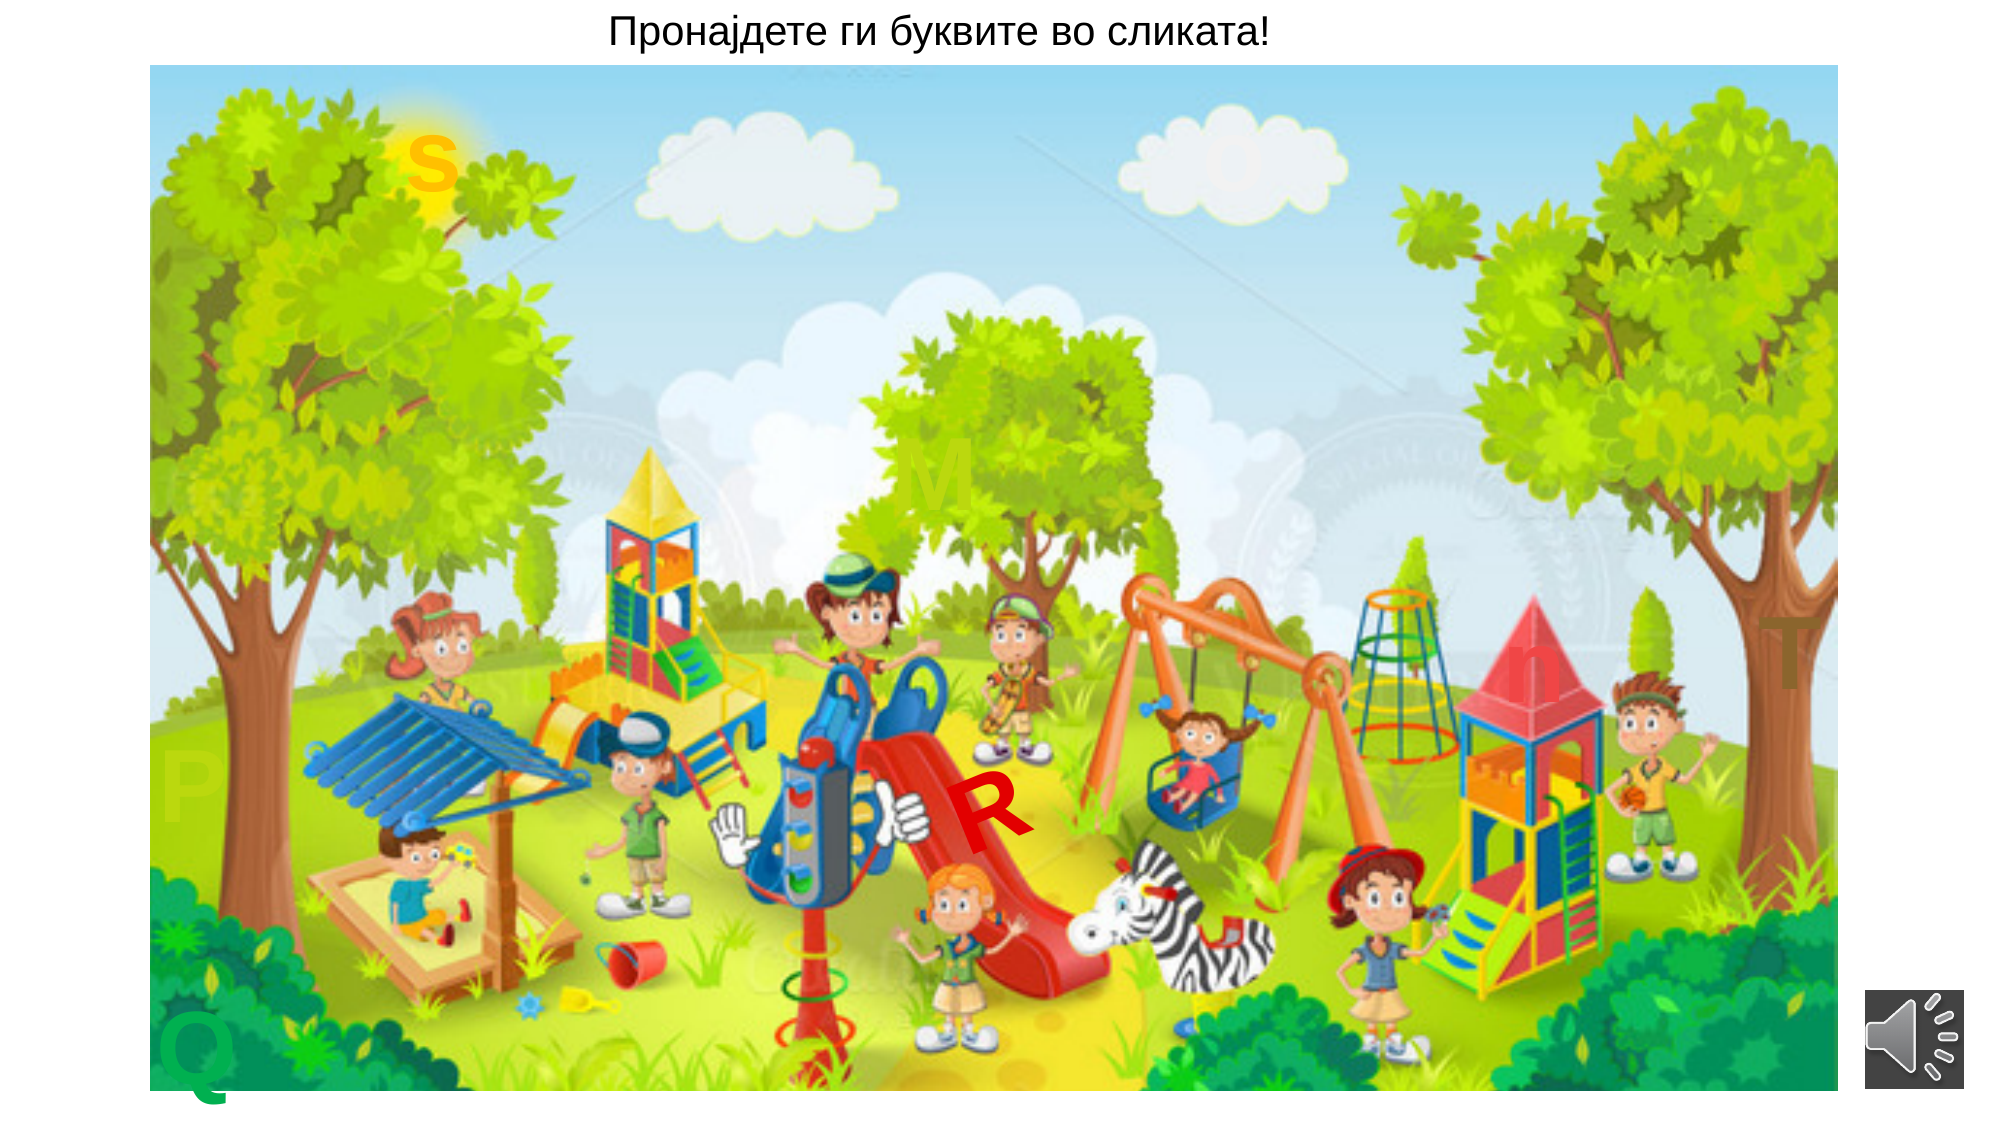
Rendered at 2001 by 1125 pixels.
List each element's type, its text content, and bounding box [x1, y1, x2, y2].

picture [150, 65, 1839, 1091]
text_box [141, 80, 1838, 1115]
text_box Пронајдете ги буквите во сликата! [593, 0, 1329, 61]
picture [1864, 989, 1965, 1090]
